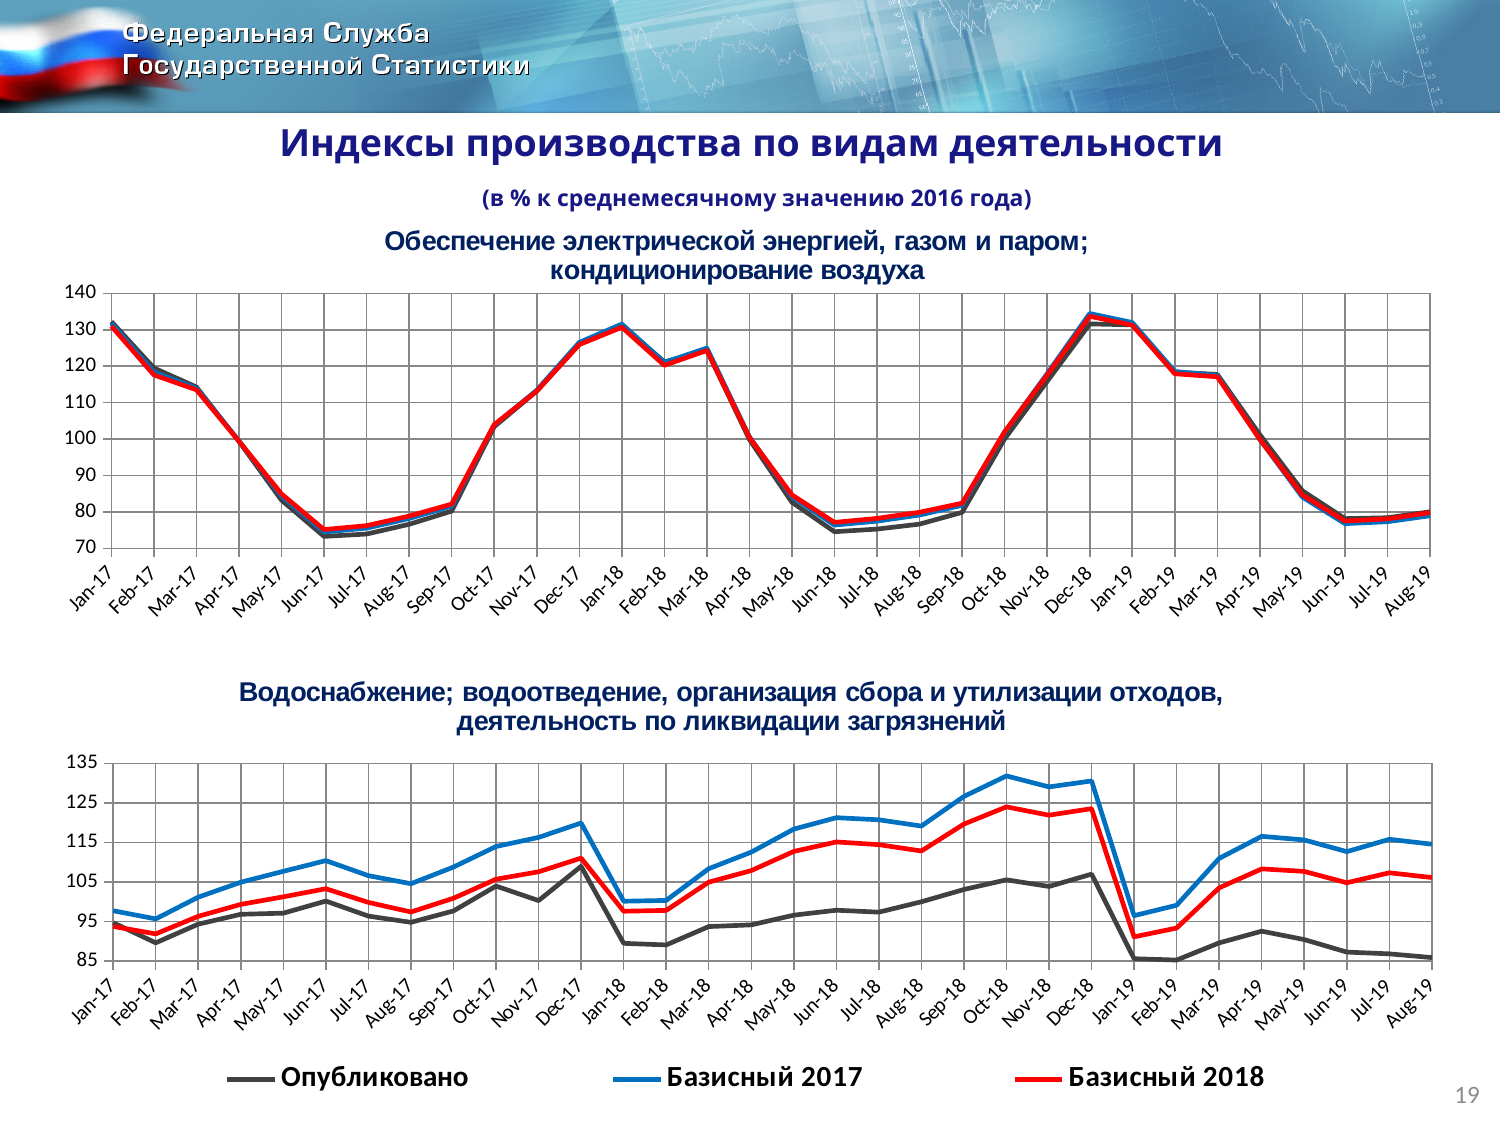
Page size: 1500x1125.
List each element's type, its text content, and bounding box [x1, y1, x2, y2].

picture [0, 0, 1500, 114]
chart [46, 212, 1454, 638]
chart [48, 657, 1456, 1122]
slide_number 19 [1458, 1063, 1495, 1124]
text_box Индексы производства по видам деятельности (в % к среднемесячному значению 2016 года) [72, 122, 1431, 210]
